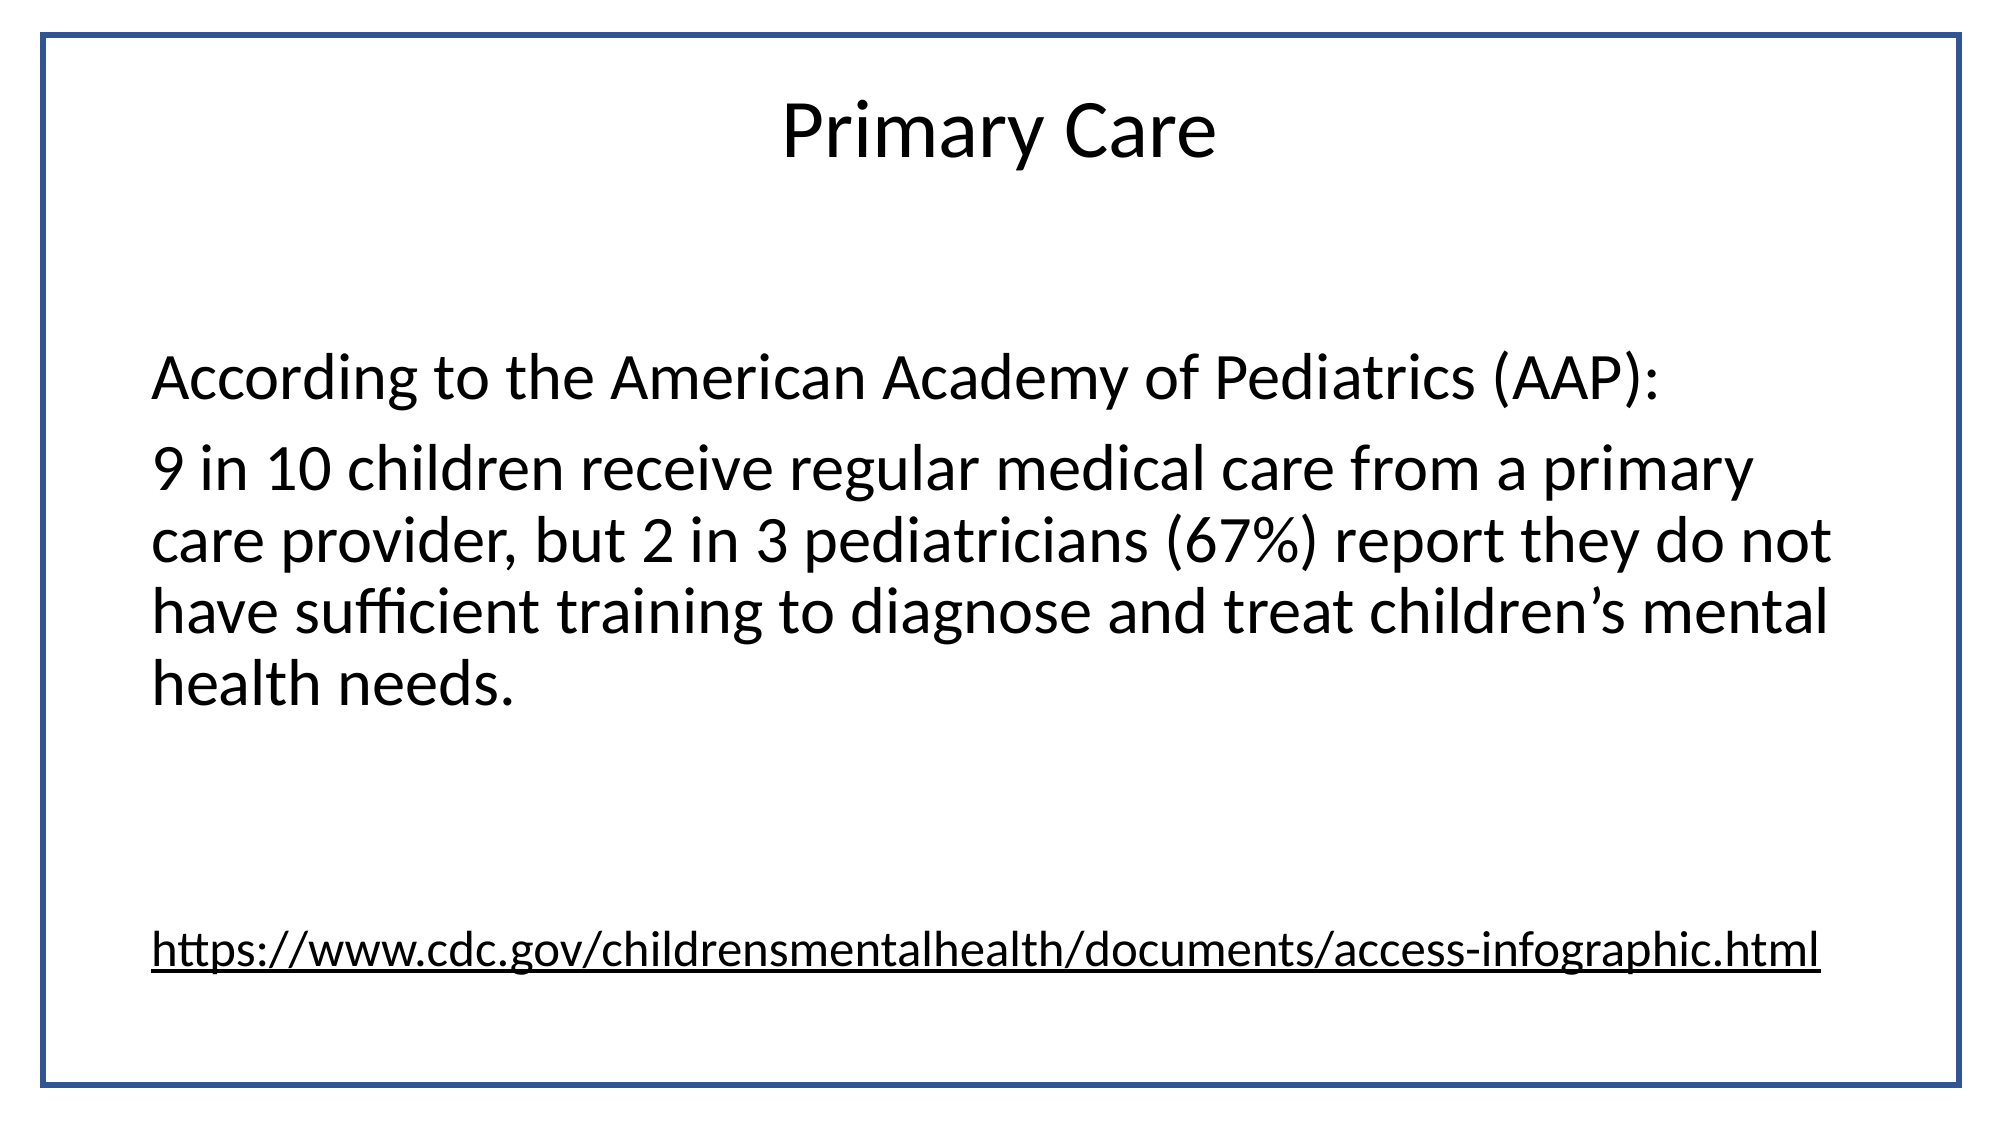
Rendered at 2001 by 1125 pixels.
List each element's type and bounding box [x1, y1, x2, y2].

text_box [42, 34, 1960, 1086]
